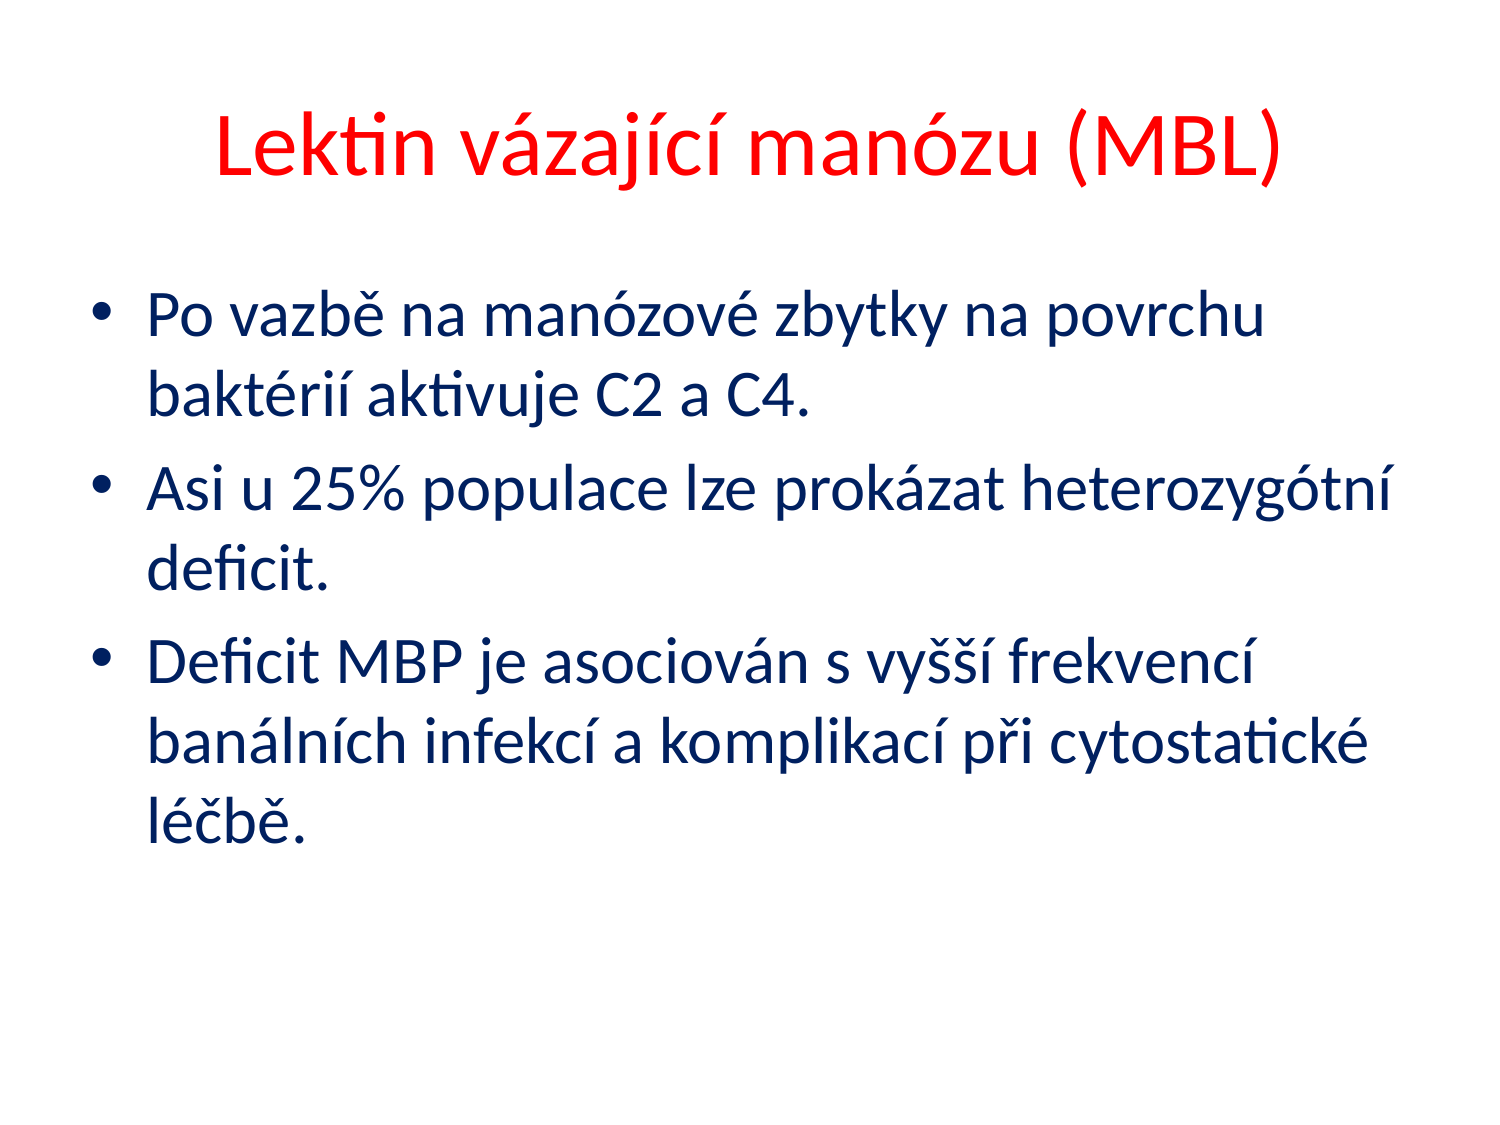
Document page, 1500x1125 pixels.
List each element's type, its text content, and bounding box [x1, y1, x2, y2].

title Lektin vázající manózu (MBL) [75, 45, 1425, 233]
list Po vazbě na manózové zbytky na povrchu baktérií aktivuje C2 a C4. Asi u 25% populace lze prokázat heterozygótní deficit. Deficit MBP je asociován s vyšší frekvencí banálních infekcí a komplikací při cytostatické léčbě. [75, 262, 1425, 1005]
